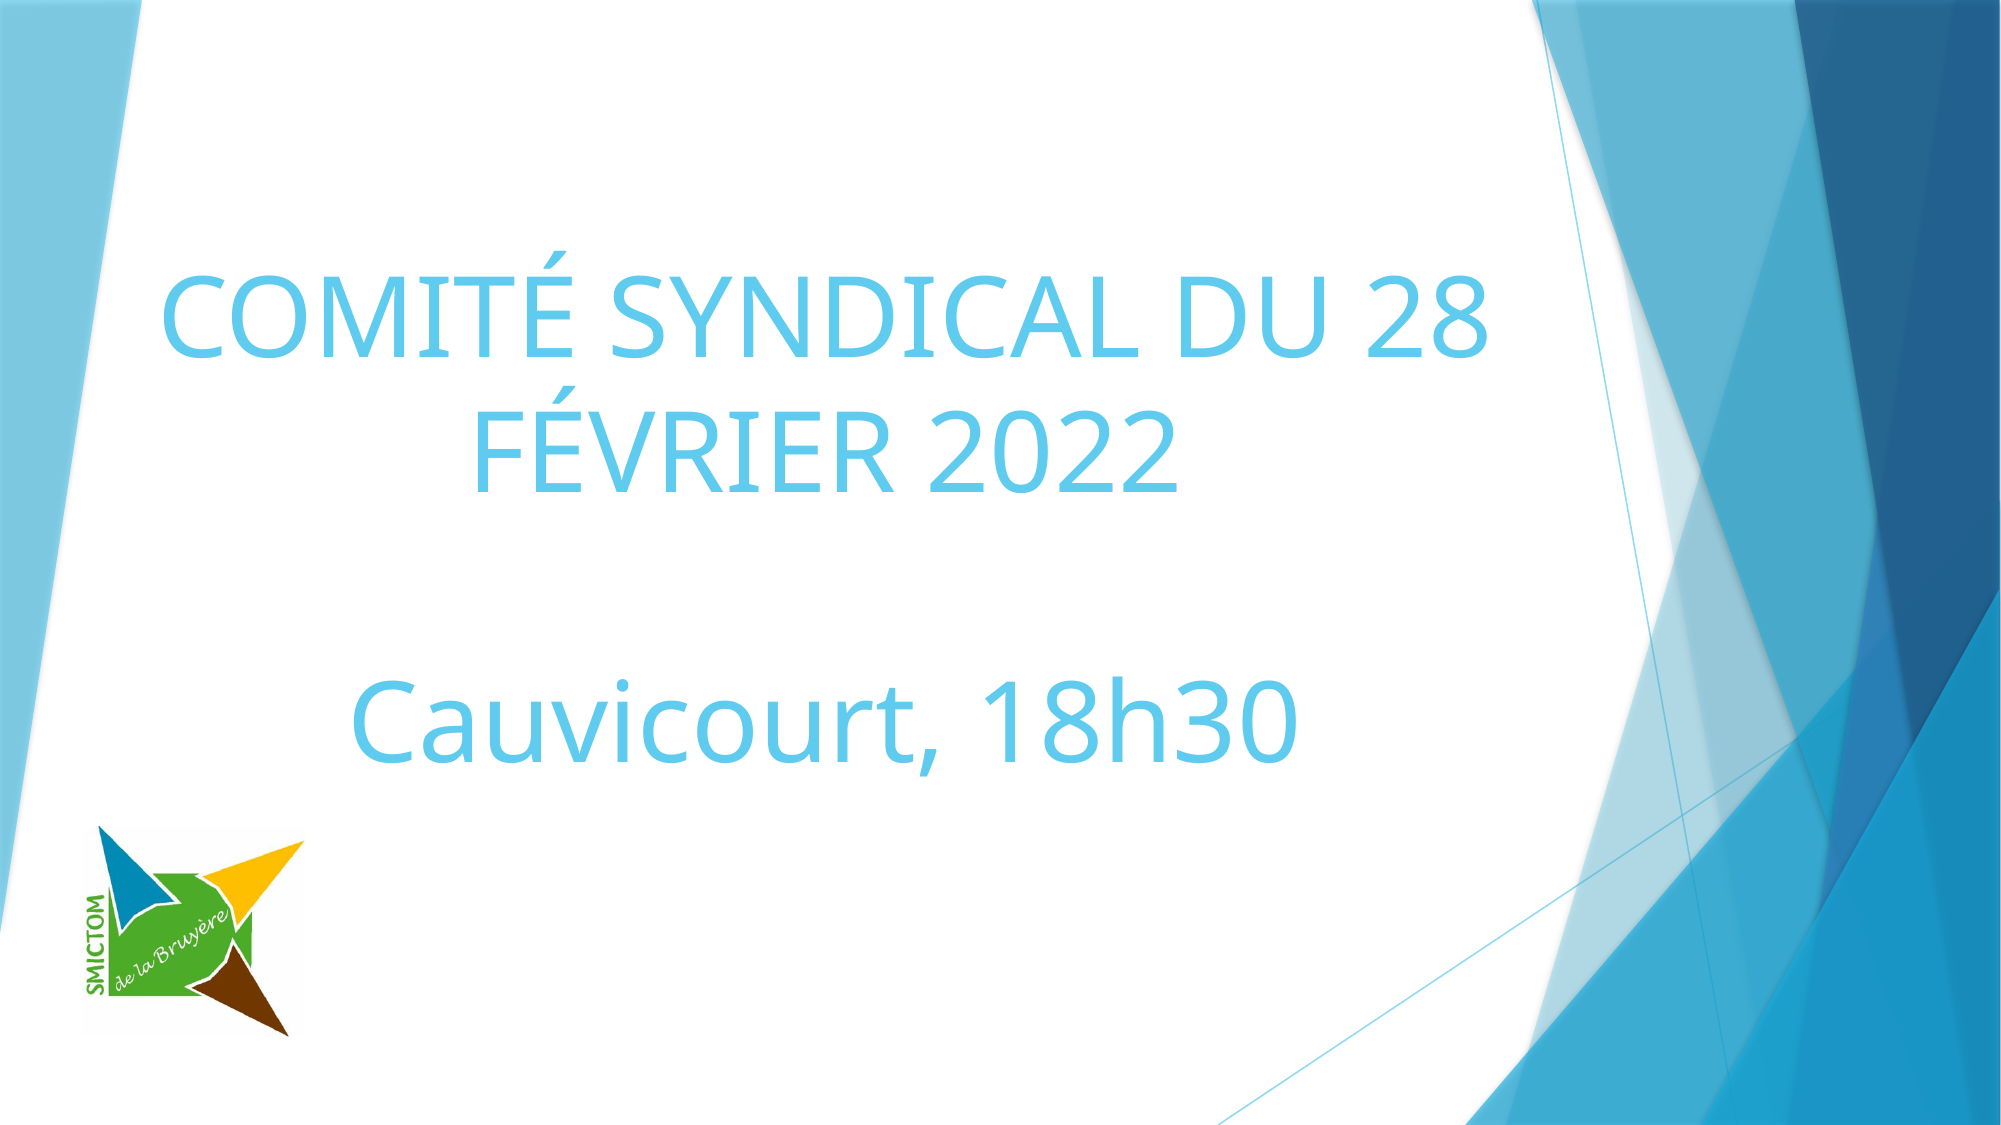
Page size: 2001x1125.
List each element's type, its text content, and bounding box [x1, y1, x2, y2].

picture [82, 826, 305, 1044]
title COMITÉ SYNDICAL DU 28 FÉVRIER 2022 Cauvicourt, 18h30 [126, 187, 1524, 793]
